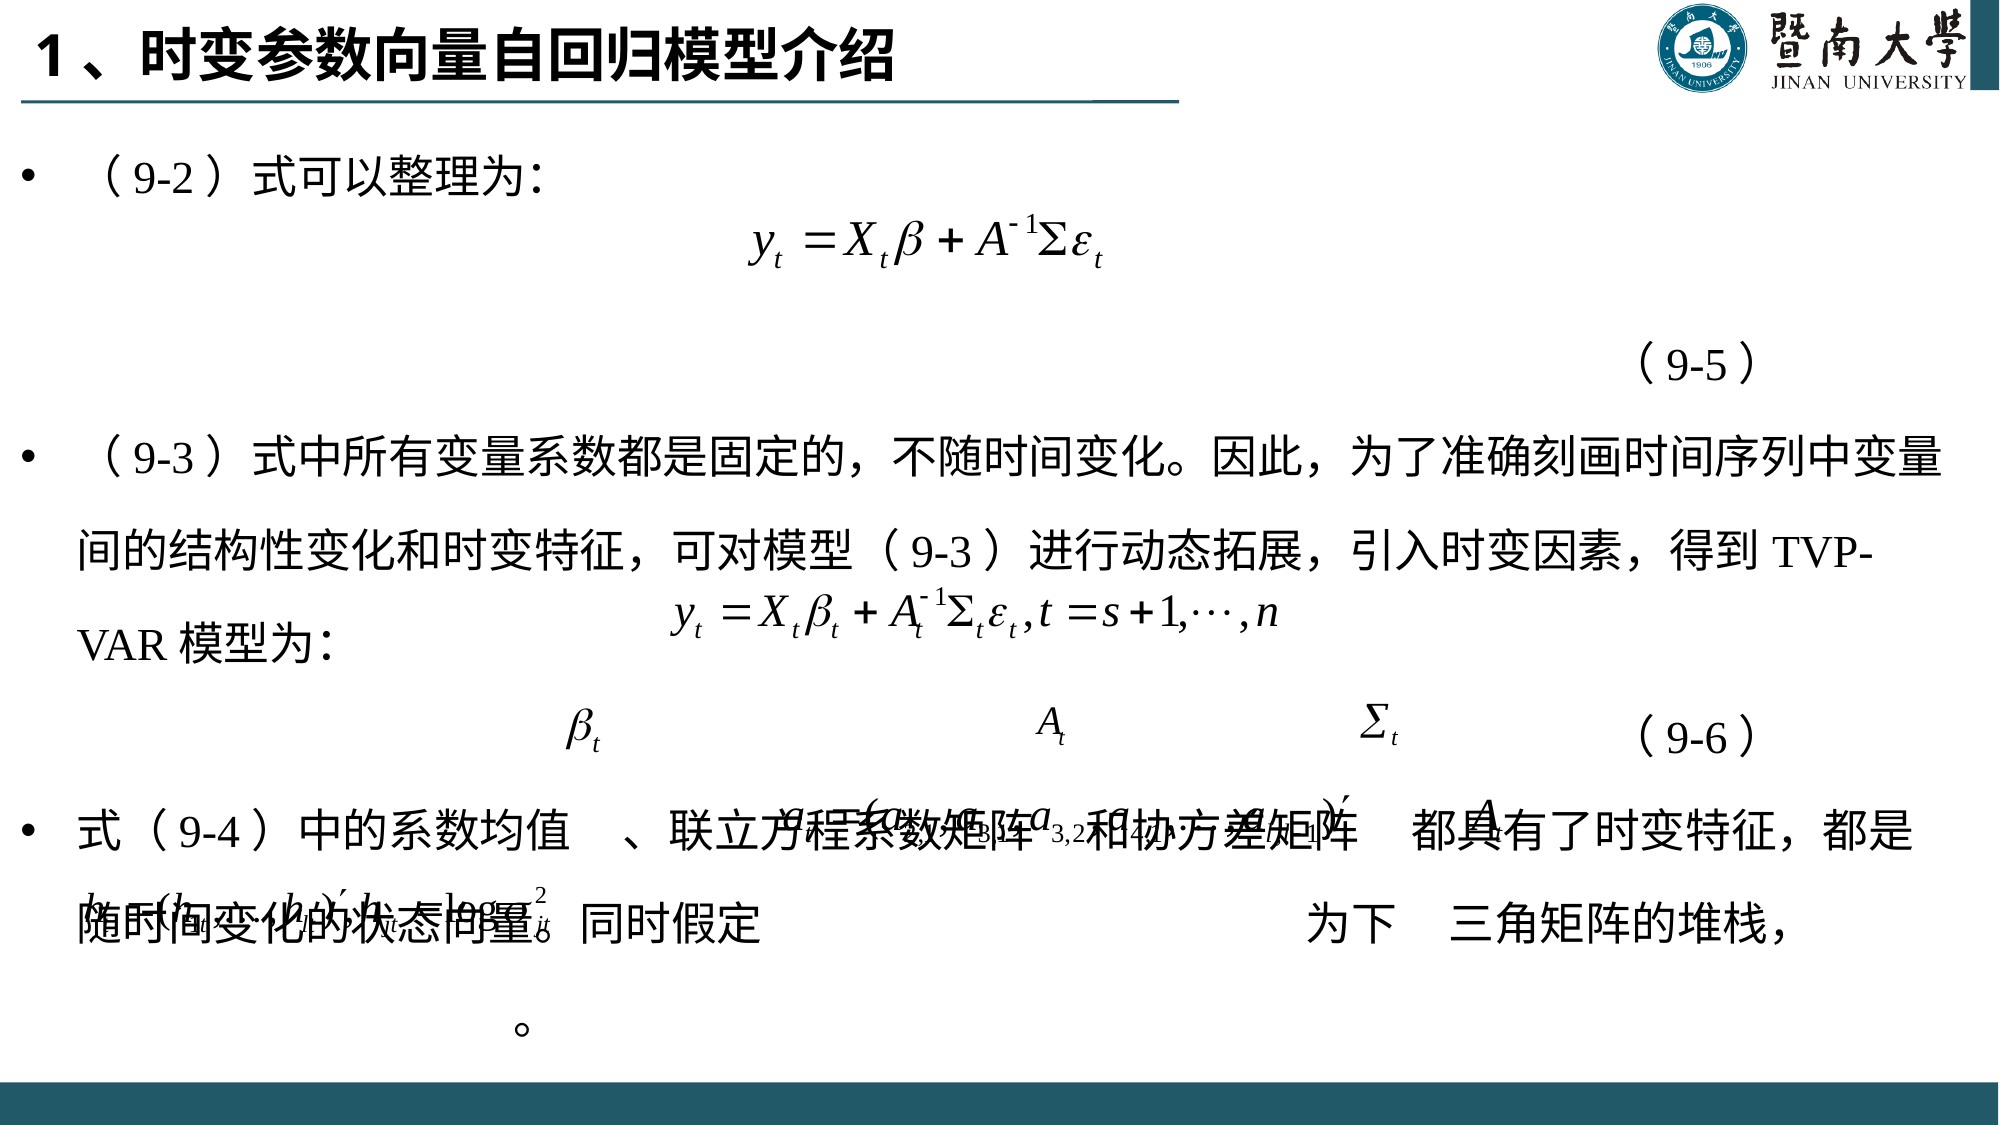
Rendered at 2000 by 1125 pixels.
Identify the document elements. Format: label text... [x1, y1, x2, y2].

title 1、时变参数向量自回归模型介绍 [19, 0, 941, 101]
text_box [1028, 694, 1073, 756]
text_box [662, 575, 1290, 650]
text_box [77, 876, 560, 947]
picture [1657, 3, 1967, 93]
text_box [739, 201, 1112, 282]
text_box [1353, 693, 1407, 756]
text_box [557, 694, 609, 764]
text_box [775, 784, 1355, 858]
text_box （9-2）式可以整理为： （9-5） （9-3）式中所有变量系数都是固定的，不随时间变化。因此，为了准确刻画时间序列中变量间的结构性变化和时变特征，可对模型（9-3）进行动态拓展，引入时变因素，得到TVP-VAR模型为： （9-6） 式（9-4）中的系数均值 、联立方程系数矩阵 和协方差矩阵 都具有了时变特征，都是随时间变化的状态向量。同时假定 为下 三角矩阵的堆栈， 。 [5, 101, 1962, 1051]
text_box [1460, 784, 1511, 854]
